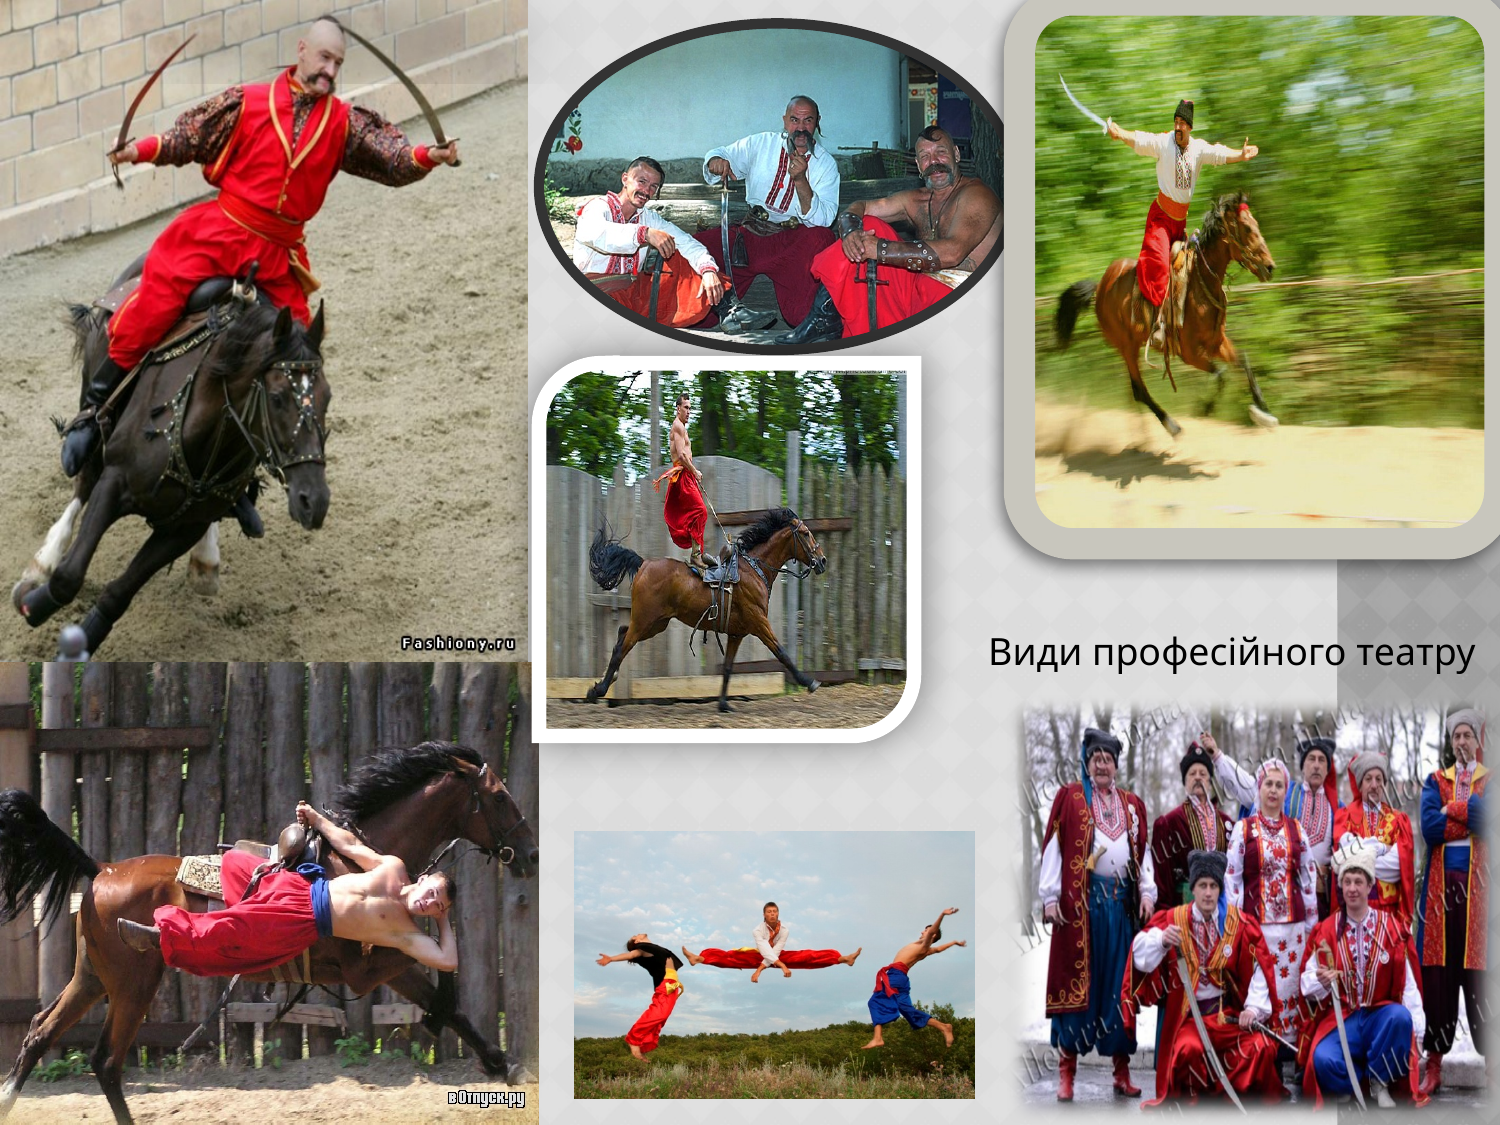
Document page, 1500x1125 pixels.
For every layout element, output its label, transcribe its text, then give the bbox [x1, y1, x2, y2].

picture [573, 831, 975, 1100]
picture [0, 0, 540, 1125]
picture [1019, 0, 1500, 545]
picture [538, 22, 1014, 351]
picture [538, 362, 915, 737]
picture [1007, 694, 1500, 1125]
text_box Види професійного театру [973, 621, 1491, 681]
